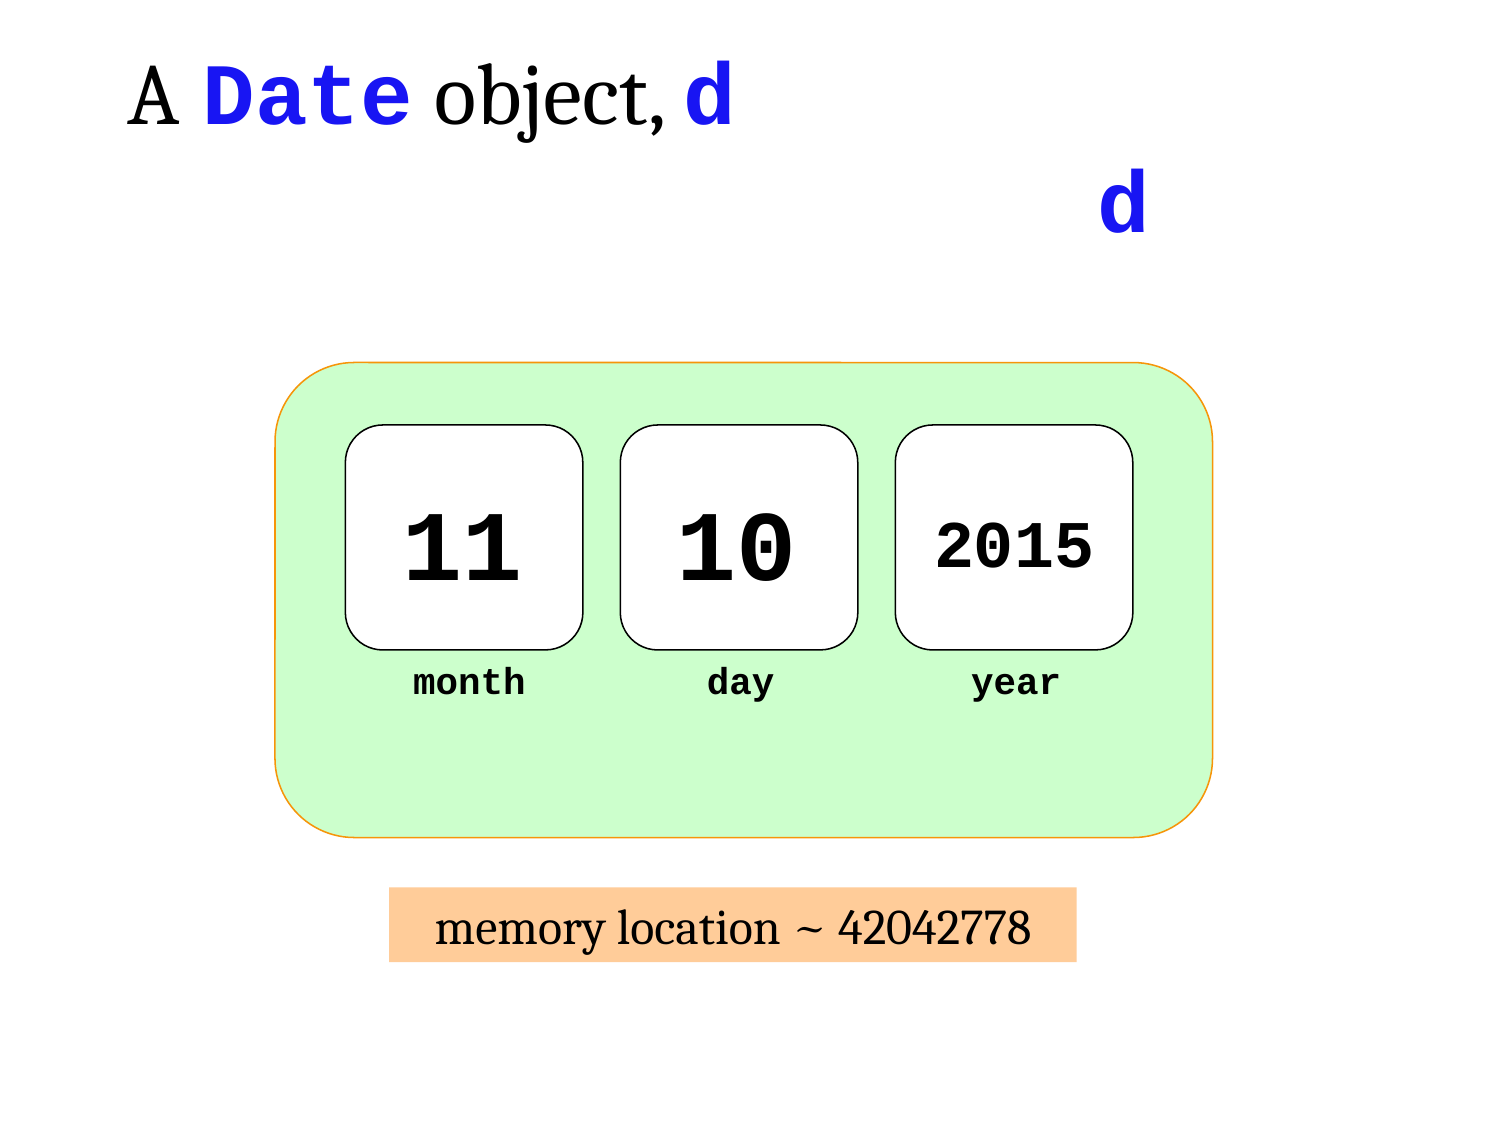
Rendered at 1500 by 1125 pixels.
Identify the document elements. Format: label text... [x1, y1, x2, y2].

text_box year [925, 649, 1107, 710]
text_box day [650, 649, 832, 710]
text_box [895, 424, 1133, 650]
text_box 11 [356, 472, 569, 608]
text_box month [379, 649, 560, 710]
text_box memory location ~ 42042778 [389, 887, 1077, 963]
text_box [274, 362, 1213, 838]
text_box d [1083, 137, 1166, 258]
text_box 10 [659, 472, 815, 608]
text_box A Date object, d [49, 49, 815, 149]
text_box [620, 424, 858, 650]
text_box [345, 424, 583, 650]
text_box 2015 [907, 492, 1121, 588]
